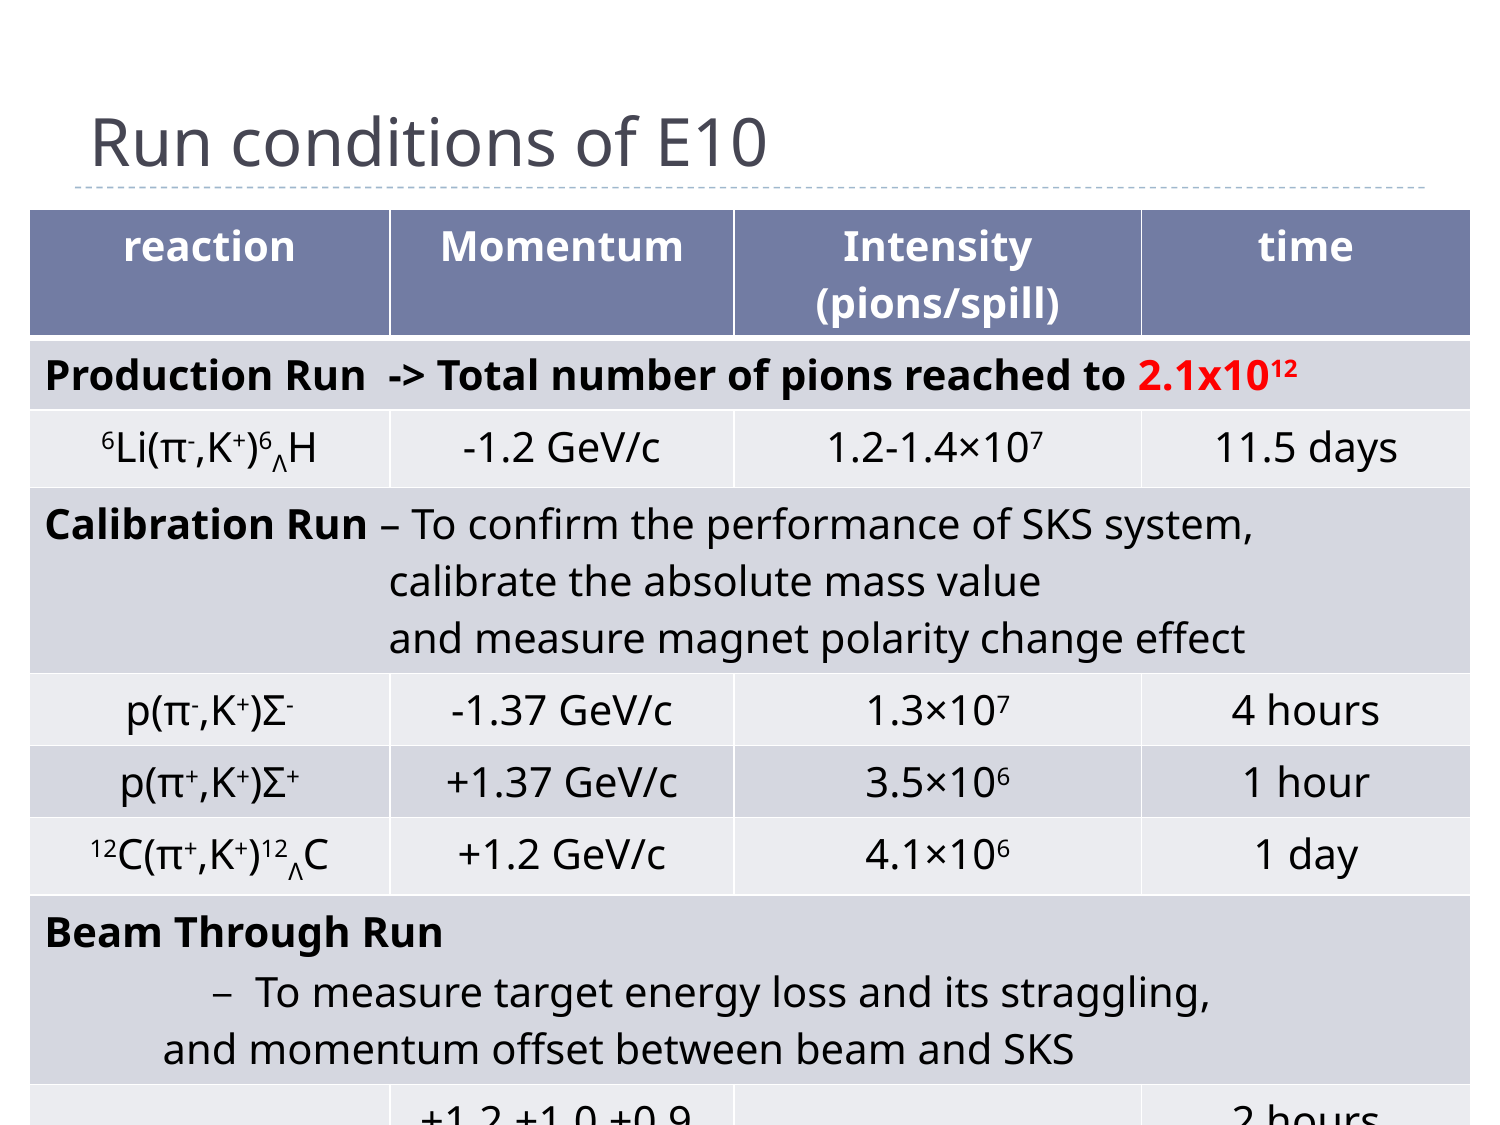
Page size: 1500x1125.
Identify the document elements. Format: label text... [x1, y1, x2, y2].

table_cell 1 hour [1142, 746, 1470, 817]
table_cell 2 hours [1142, 1085, 1470, 1125]
table_cell p(π-,K+)Σ- [30, 674, 389, 745]
table_cell 12C(π+,K+)12ΛC [30, 818, 389, 894]
table_cell +1.2,+1.0,+0.9, +0.8GeV/c [391, 1085, 733, 1125]
table_cell p(π+,K+)Σ+ [30, 746, 389, 817]
table_header Intensity (pions/spill) [735, 210, 1141, 335]
table_cell 11.5 days [1142, 411, 1470, 487]
title Run conditions of E10 [75, 24, 1425, 188]
table_cell [735, 1085, 1141, 1125]
table_cell 1.3×107 [735, 674, 1141, 745]
table_cell +1.2 GeV/c [391, 818, 733, 894]
table_cell 6Li(π-,K+)6ΛH [30, 411, 389, 487]
table_header Momentum [391, 210, 733, 335]
table_cell +1.37 GeV/c [391, 746, 733, 817]
table_cell Beam Through Run – To measure target energy loss and its straggling, and momentum offset between beam and SKS [30, 896, 1470, 1084]
table_header time [1142, 210, 1470, 335]
table_cell 4 hours [1142, 674, 1470, 745]
table_cell 3.5×106 [735, 746, 1141, 817]
table_cell -1.2 GeV/c [391, 411, 733, 487]
table_cell 1.2-1.4×107 [735, 411, 1141, 487]
table_cell Calibration Run – To confirm the performance of SKS system, calibrate the absolute mass value and measure magnet polarity change effect [30, 488, 1470, 673]
table_header reaction [30, 210, 389, 335]
table_cell -1.37 GeV/c [391, 674, 733, 745]
table_cell [30, 1085, 389, 1125]
table_cell Production Run -> Total number of pions reached to 2.1x1012 [30, 341, 1470, 409]
table_cell 4.1×106 [735, 818, 1141, 894]
table_cell 1 day [1142, 818, 1470, 894]
